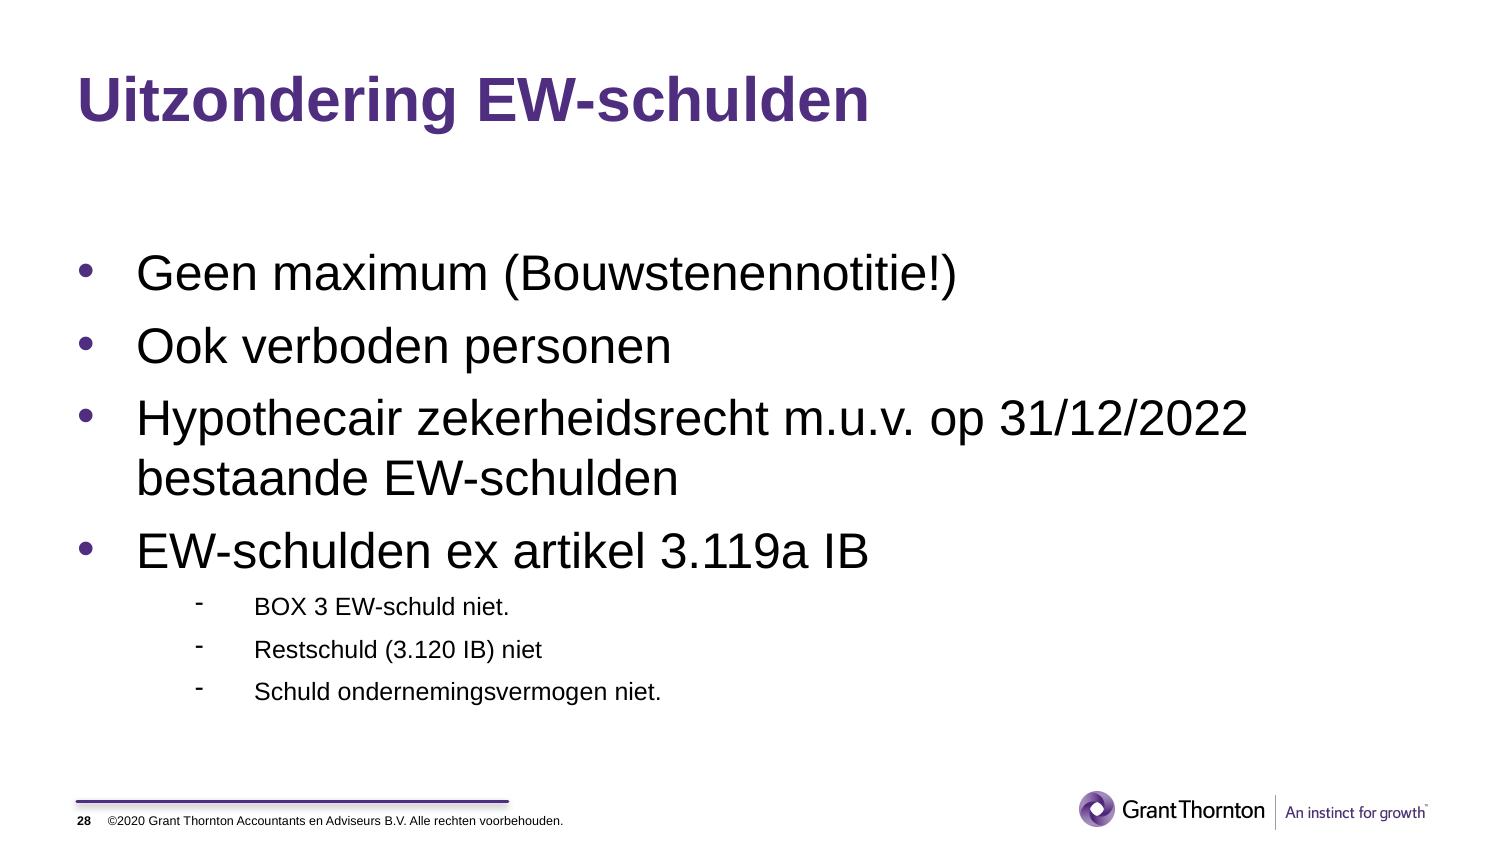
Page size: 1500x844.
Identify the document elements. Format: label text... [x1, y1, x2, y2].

list Geen maximum (Bouwstenennotitie!) Ook verboden personen Hypothecair zekerheidsrecht m.u.v. op 31/12/2022 bestaande EW-schulden EW-schulden ex artikel 3.119a IB BOX 3 EW-schuld niet. Restschuld (3.120 IB) niet Schuld ondernemingsvermogen niet. [77, 240, 1424, 771]
title Uitzondering EW-schulden [77, 58, 1424, 198]
picture [1079, 791, 1115, 827]
slide_number 28 [77, 804, 108, 835]
